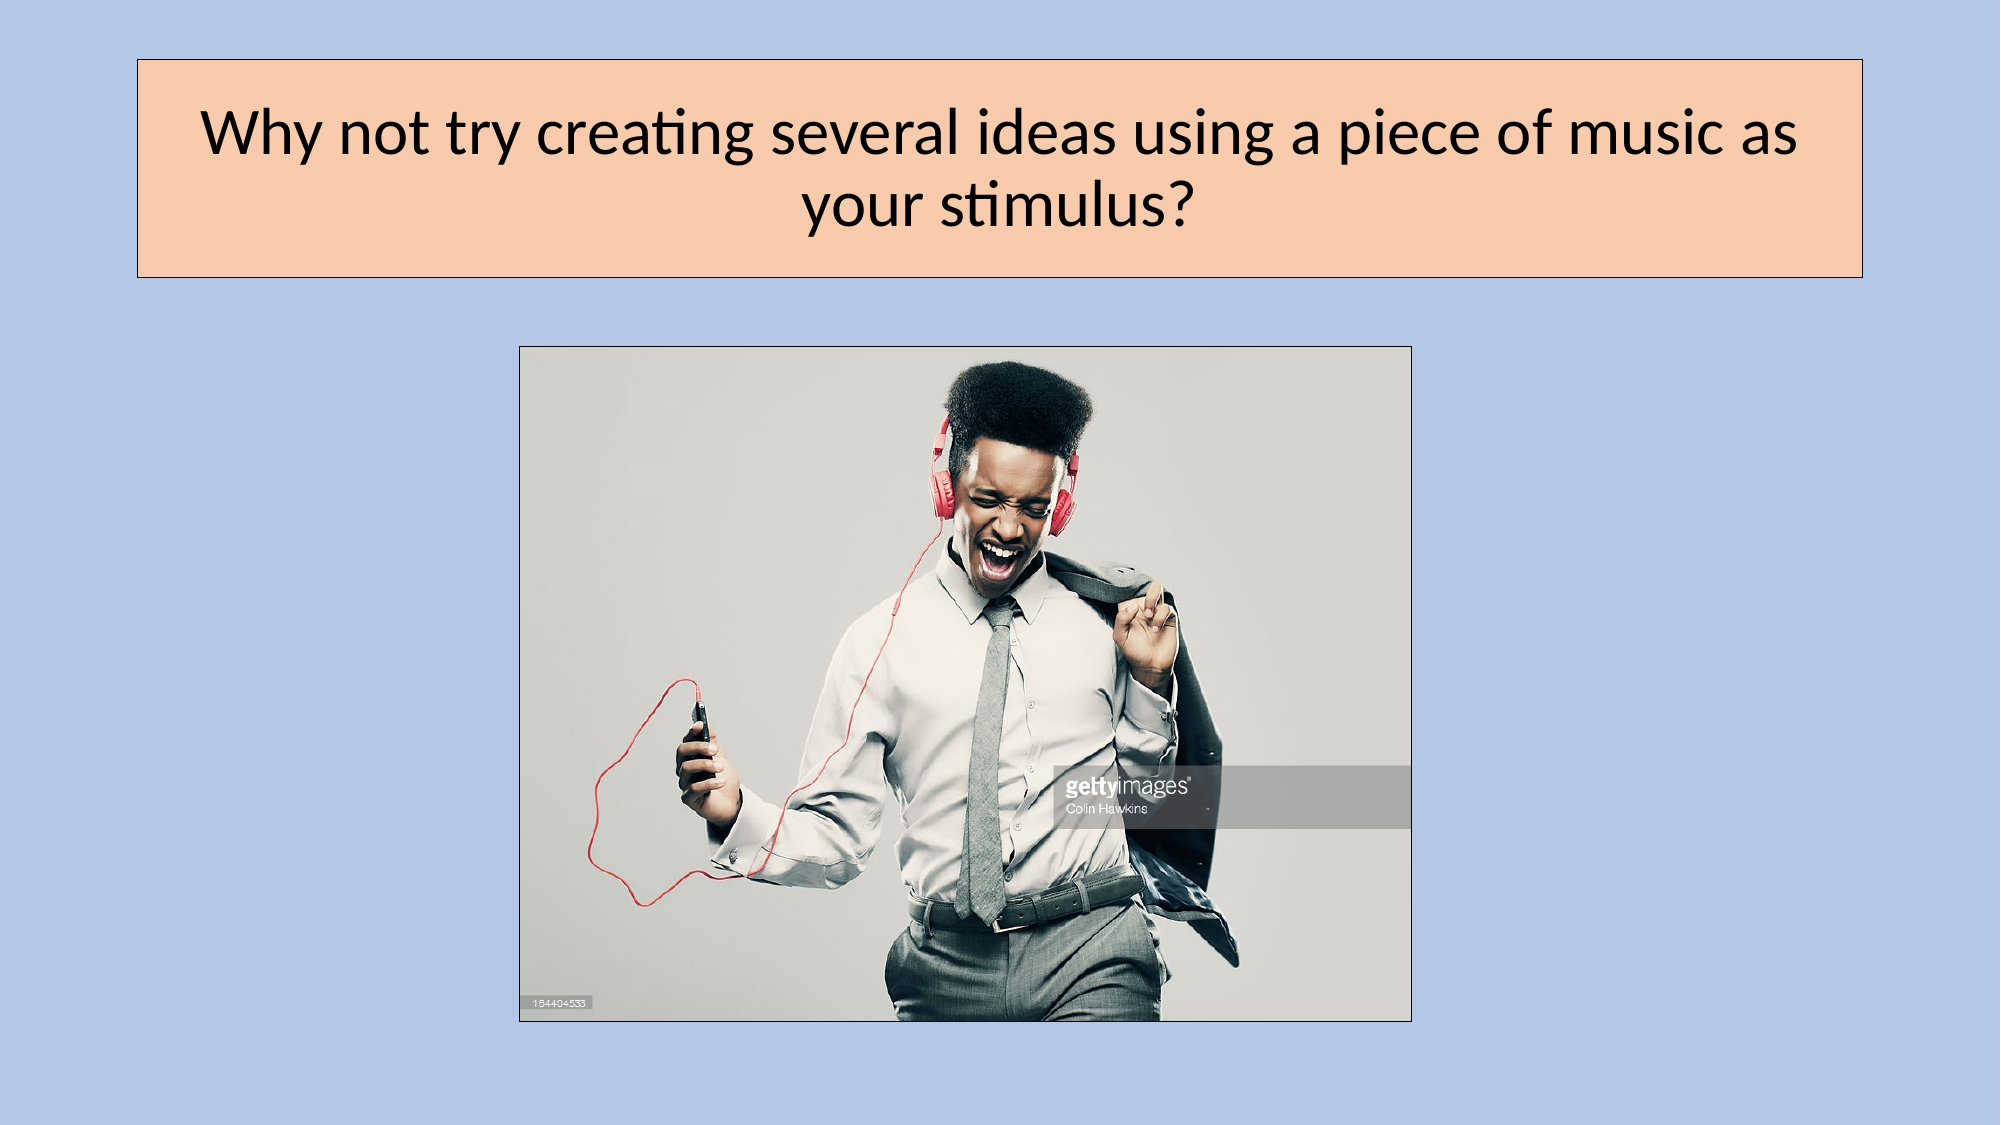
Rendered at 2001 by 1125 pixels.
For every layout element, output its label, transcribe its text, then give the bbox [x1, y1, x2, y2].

title Why not try creating several ideas using a piece of music as your stimulus? [137, 59, 1863, 278]
picture [519, 346, 1412, 1022]
